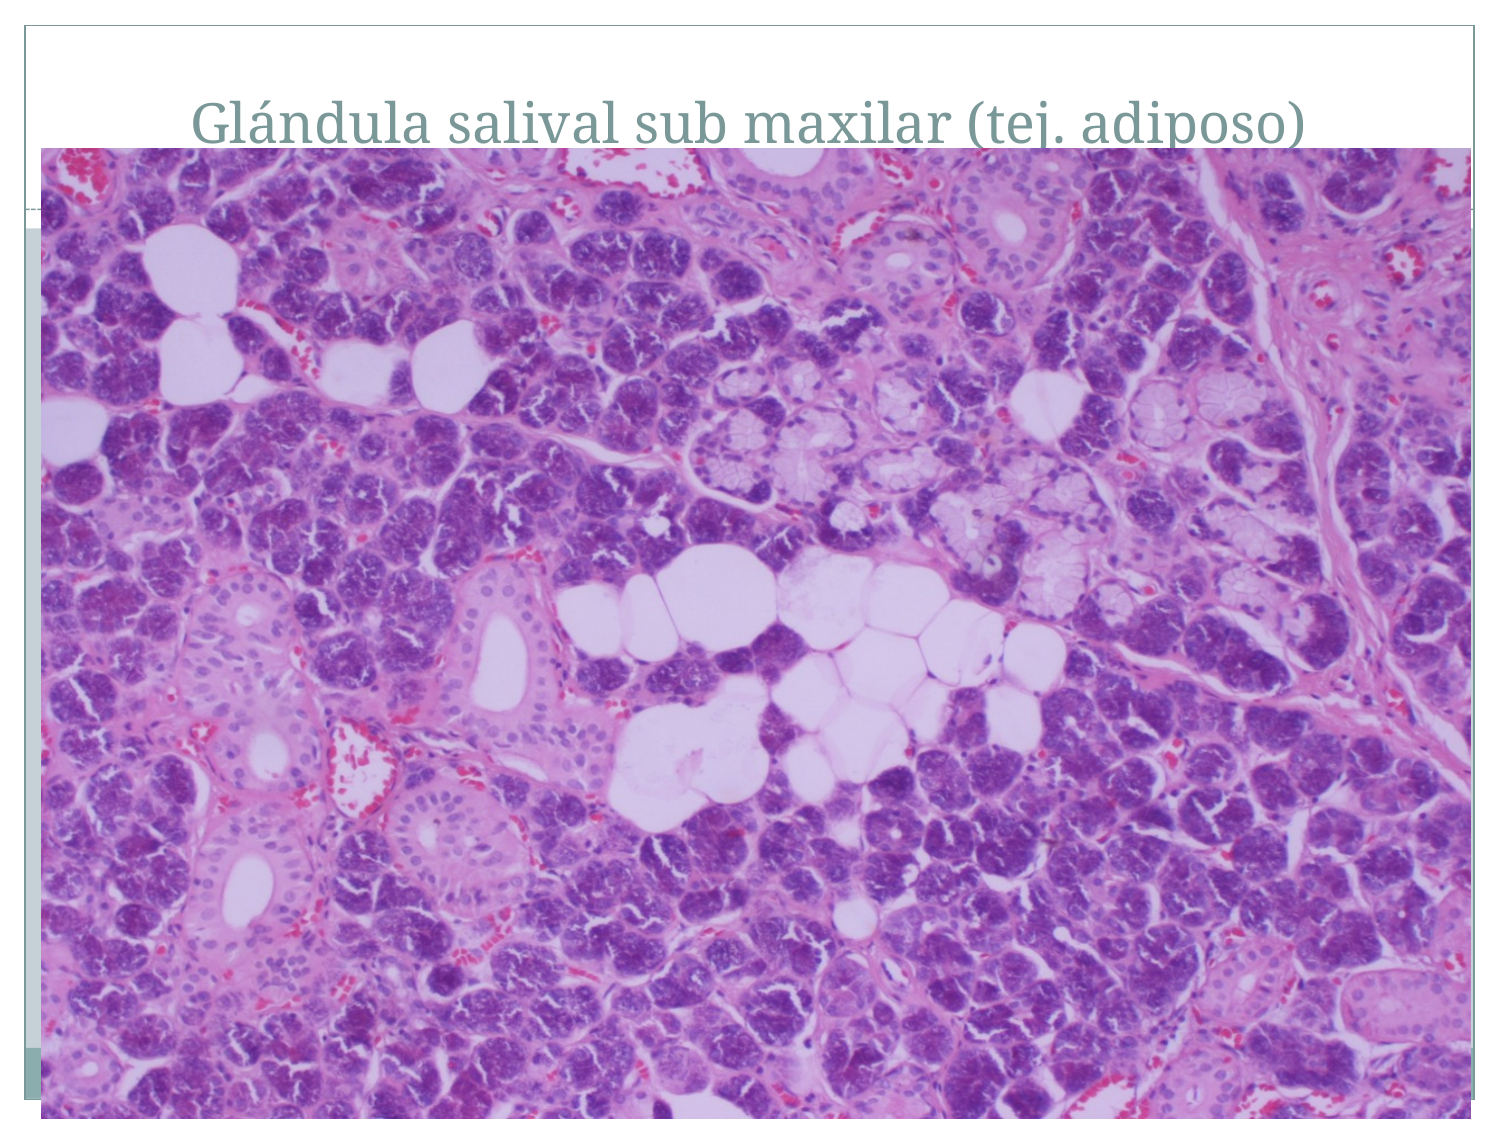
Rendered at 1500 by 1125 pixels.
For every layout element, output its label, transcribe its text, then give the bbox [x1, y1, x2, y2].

picture [41, 148, 1471, 1119]
title Glándula salival sub maxilar (tej. adiposo) [49, 37, 1450, 147]
